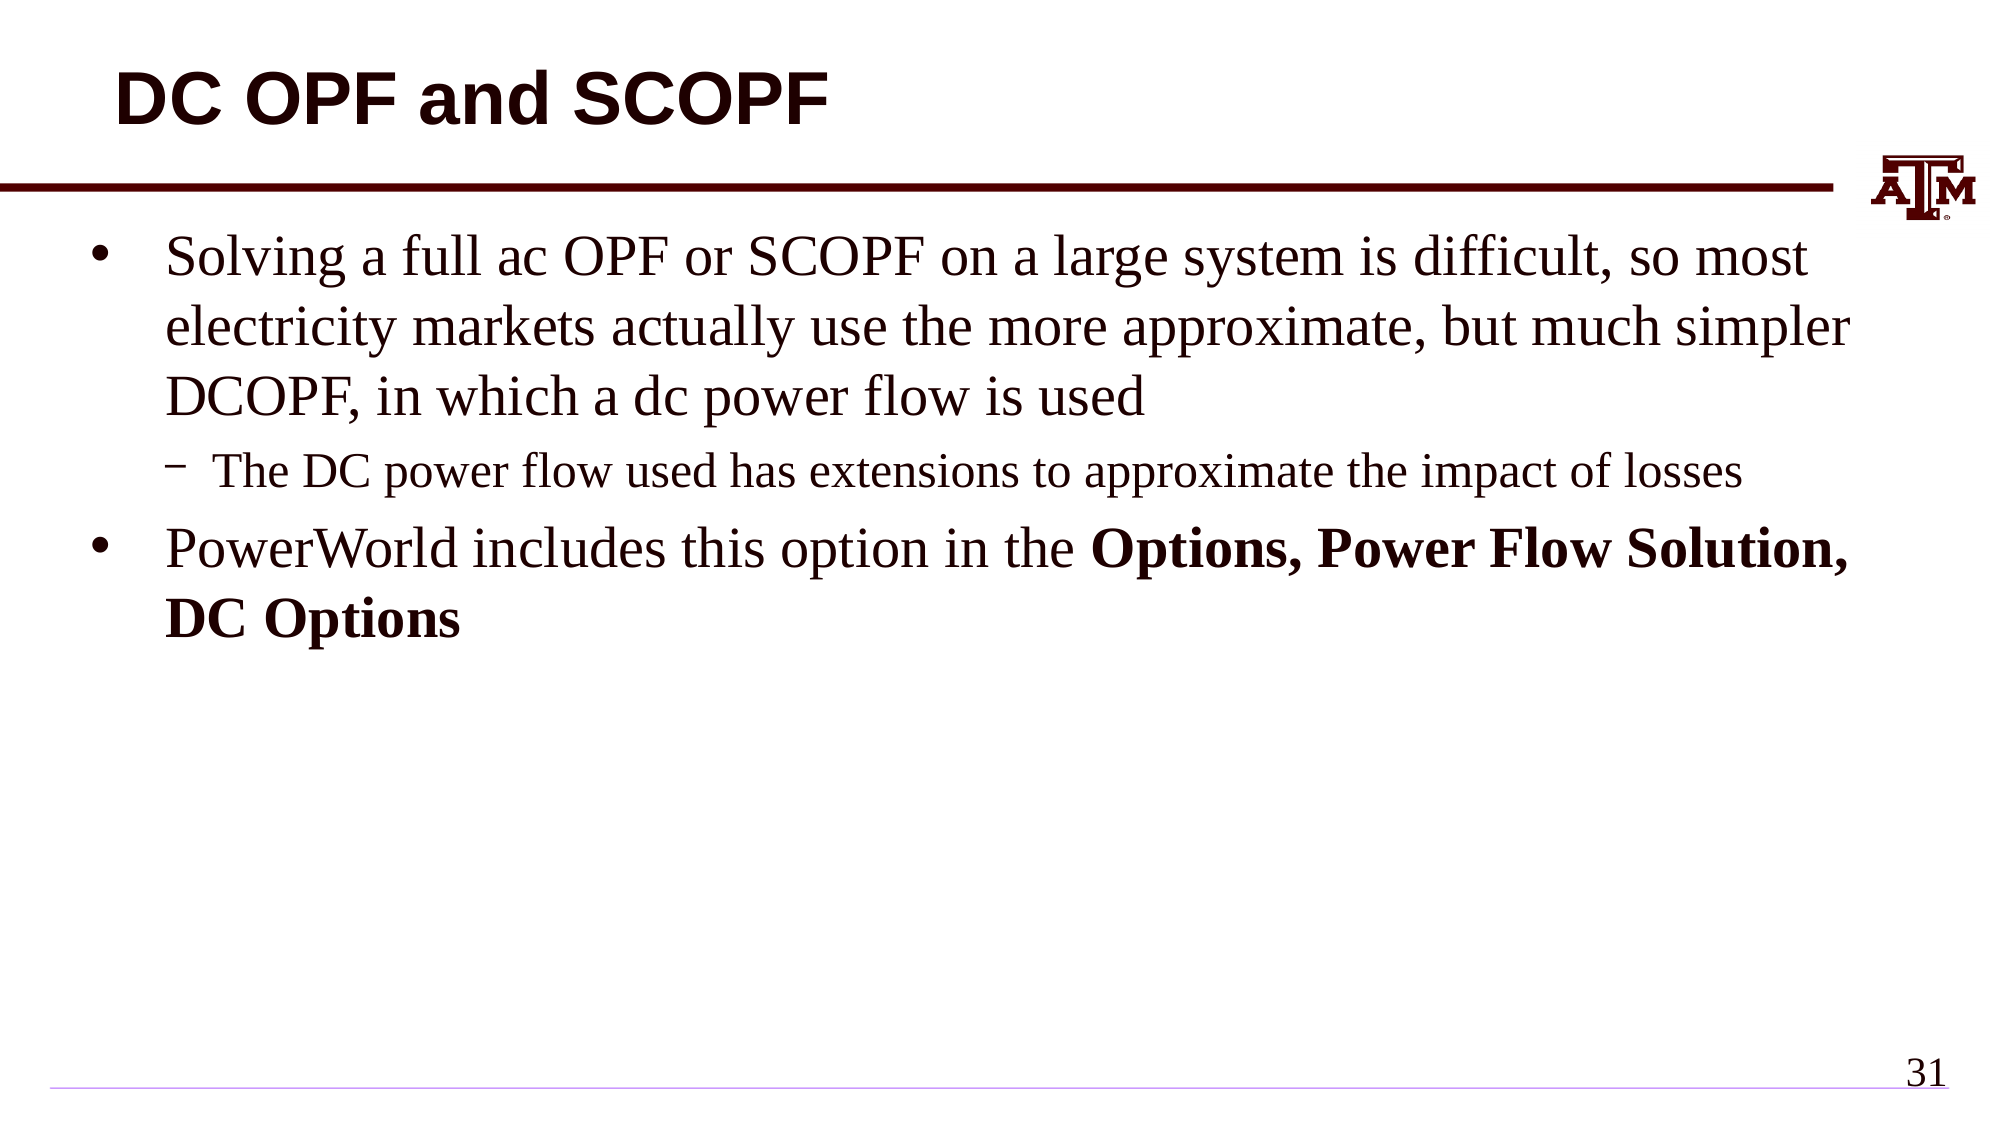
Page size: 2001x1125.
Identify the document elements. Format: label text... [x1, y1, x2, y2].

title DC OPF and SCOPF [99, 12, 1934, 188]
text_box 30 [1762, 1037, 1963, 1113]
picture [1856, 137, 1990, 238]
list Solving a full ac OPF or SCOPF on a large system is difficult, so most electricity markets actually use the more approximate, but much simpler DCOPF, in which a dc power flow is used The DC power flow used has extensions to approximate the impact of losses PowerWorld includes this option in the Options, Power Flow Solution, DC Options [74, 209, 1909, 823]
